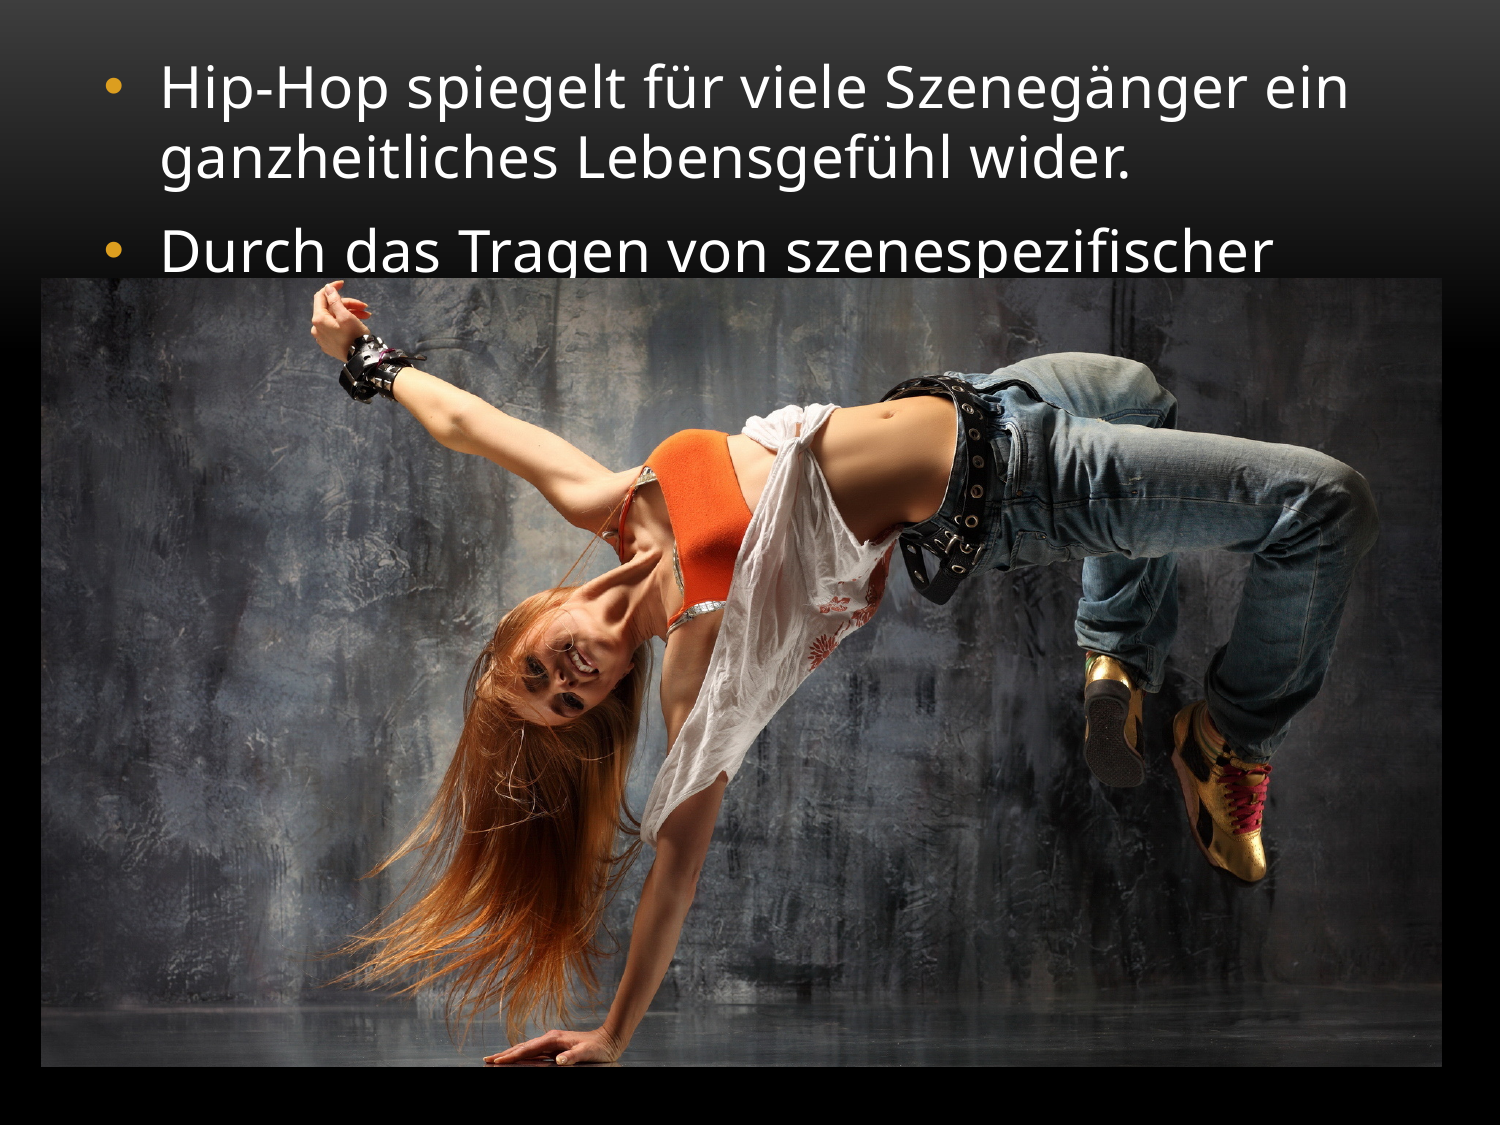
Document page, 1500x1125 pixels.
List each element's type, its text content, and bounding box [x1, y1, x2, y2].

list Hip-Hop spiegelt für viele Szenegänger ein ganzheitliches Lebensgefühl wider. Durch das Tragen von szenespezifischer Kleidung und szenespezifischen Symbolen geben sich Szenegänger als Hip-Hop zu erkennen und grenzen sich von anderen Jugendlichen ab [88, 42, 1389, 278]
picture [0, 0, 1500, 1125]
